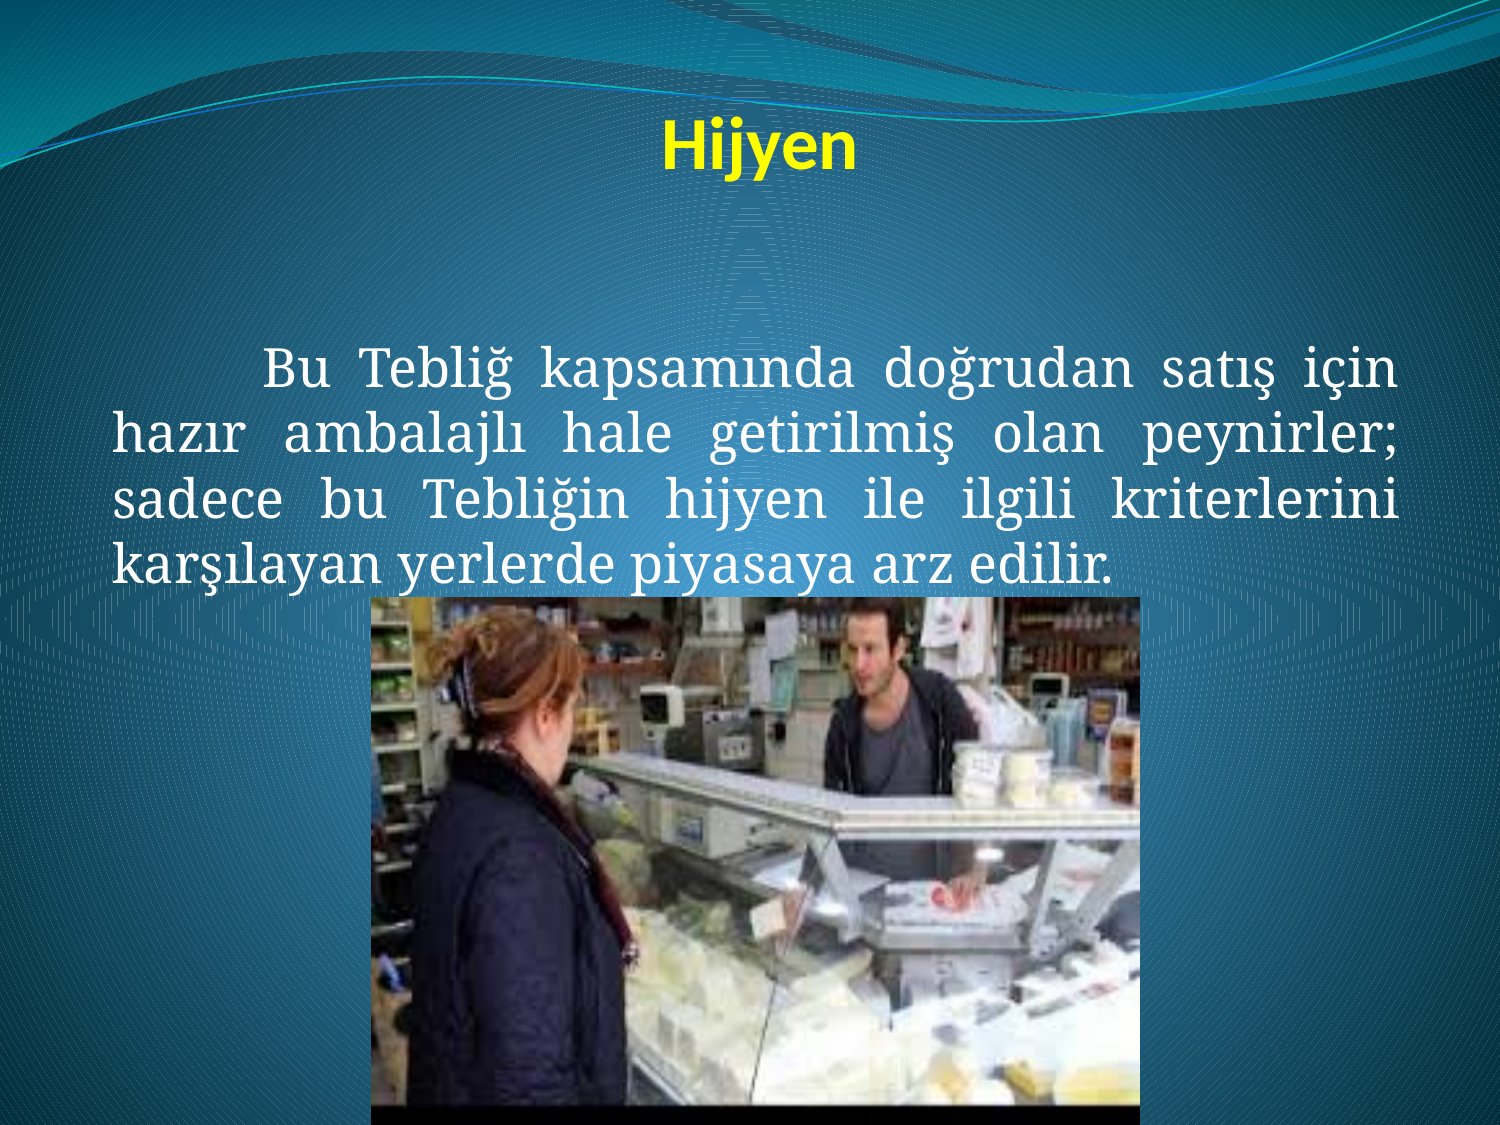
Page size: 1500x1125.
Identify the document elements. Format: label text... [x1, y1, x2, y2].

picture [371, 597, 1140, 1125]
subtitle Bu Tebliğ kapsamında doğrudan satış için hazır ambalajlı hale getirilmiş olan peynirler; sadece bu Tebliğin hijyen ile ilgili kriterlerini karşılayan yerlerde piyasaya arz edilir. [112, 326, 1412, 1083]
text_box Hijyen [147, 89, 1377, 185]
